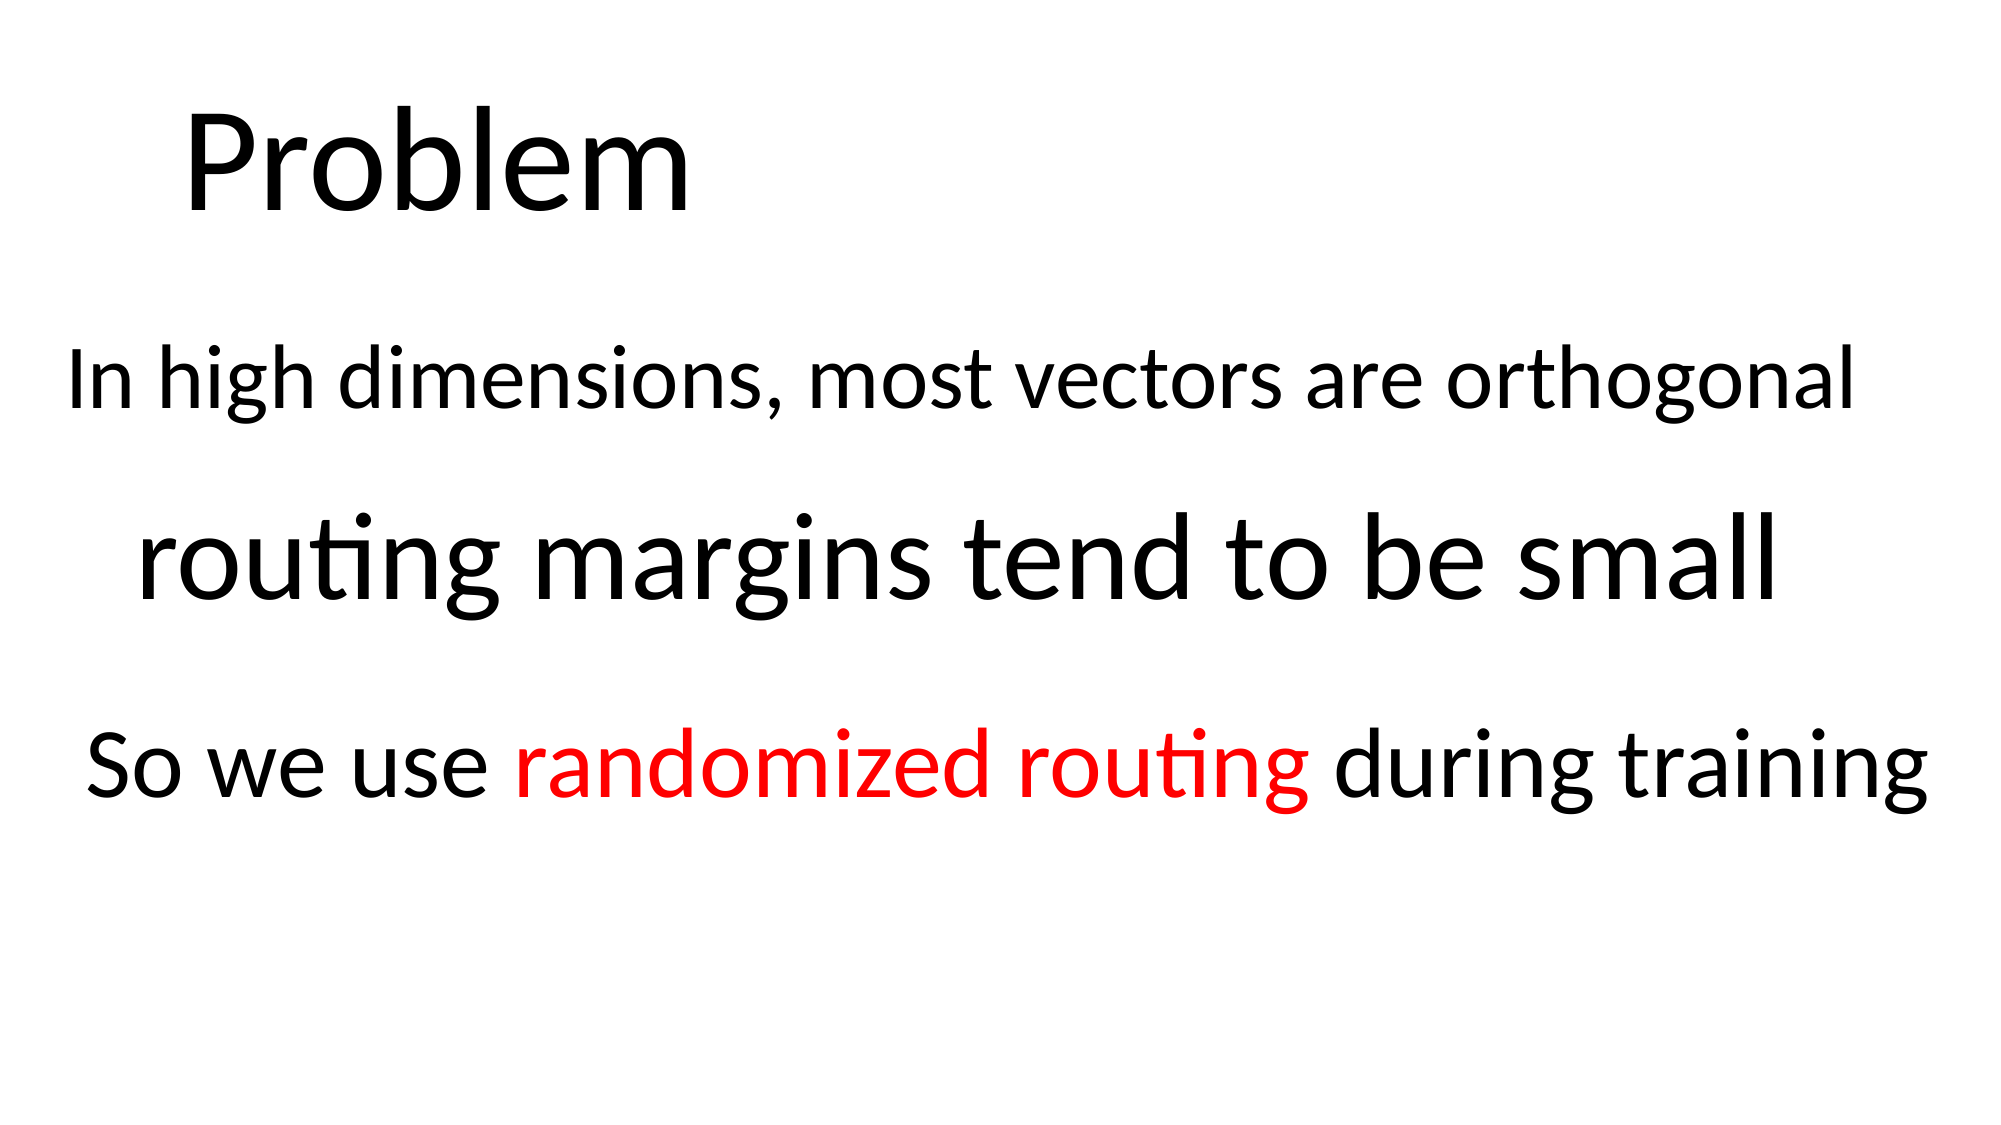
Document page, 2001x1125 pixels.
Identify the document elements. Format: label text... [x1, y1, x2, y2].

text_box In high dimensions, most vectors are orthogonal [50, 309, 1876, 434]
text_box So we use randomized routing during training [71, 690, 1946, 825]
text_box routing margins tend to be small [120, 466, 1798, 632]
text_box Problem [166, 53, 711, 248]
